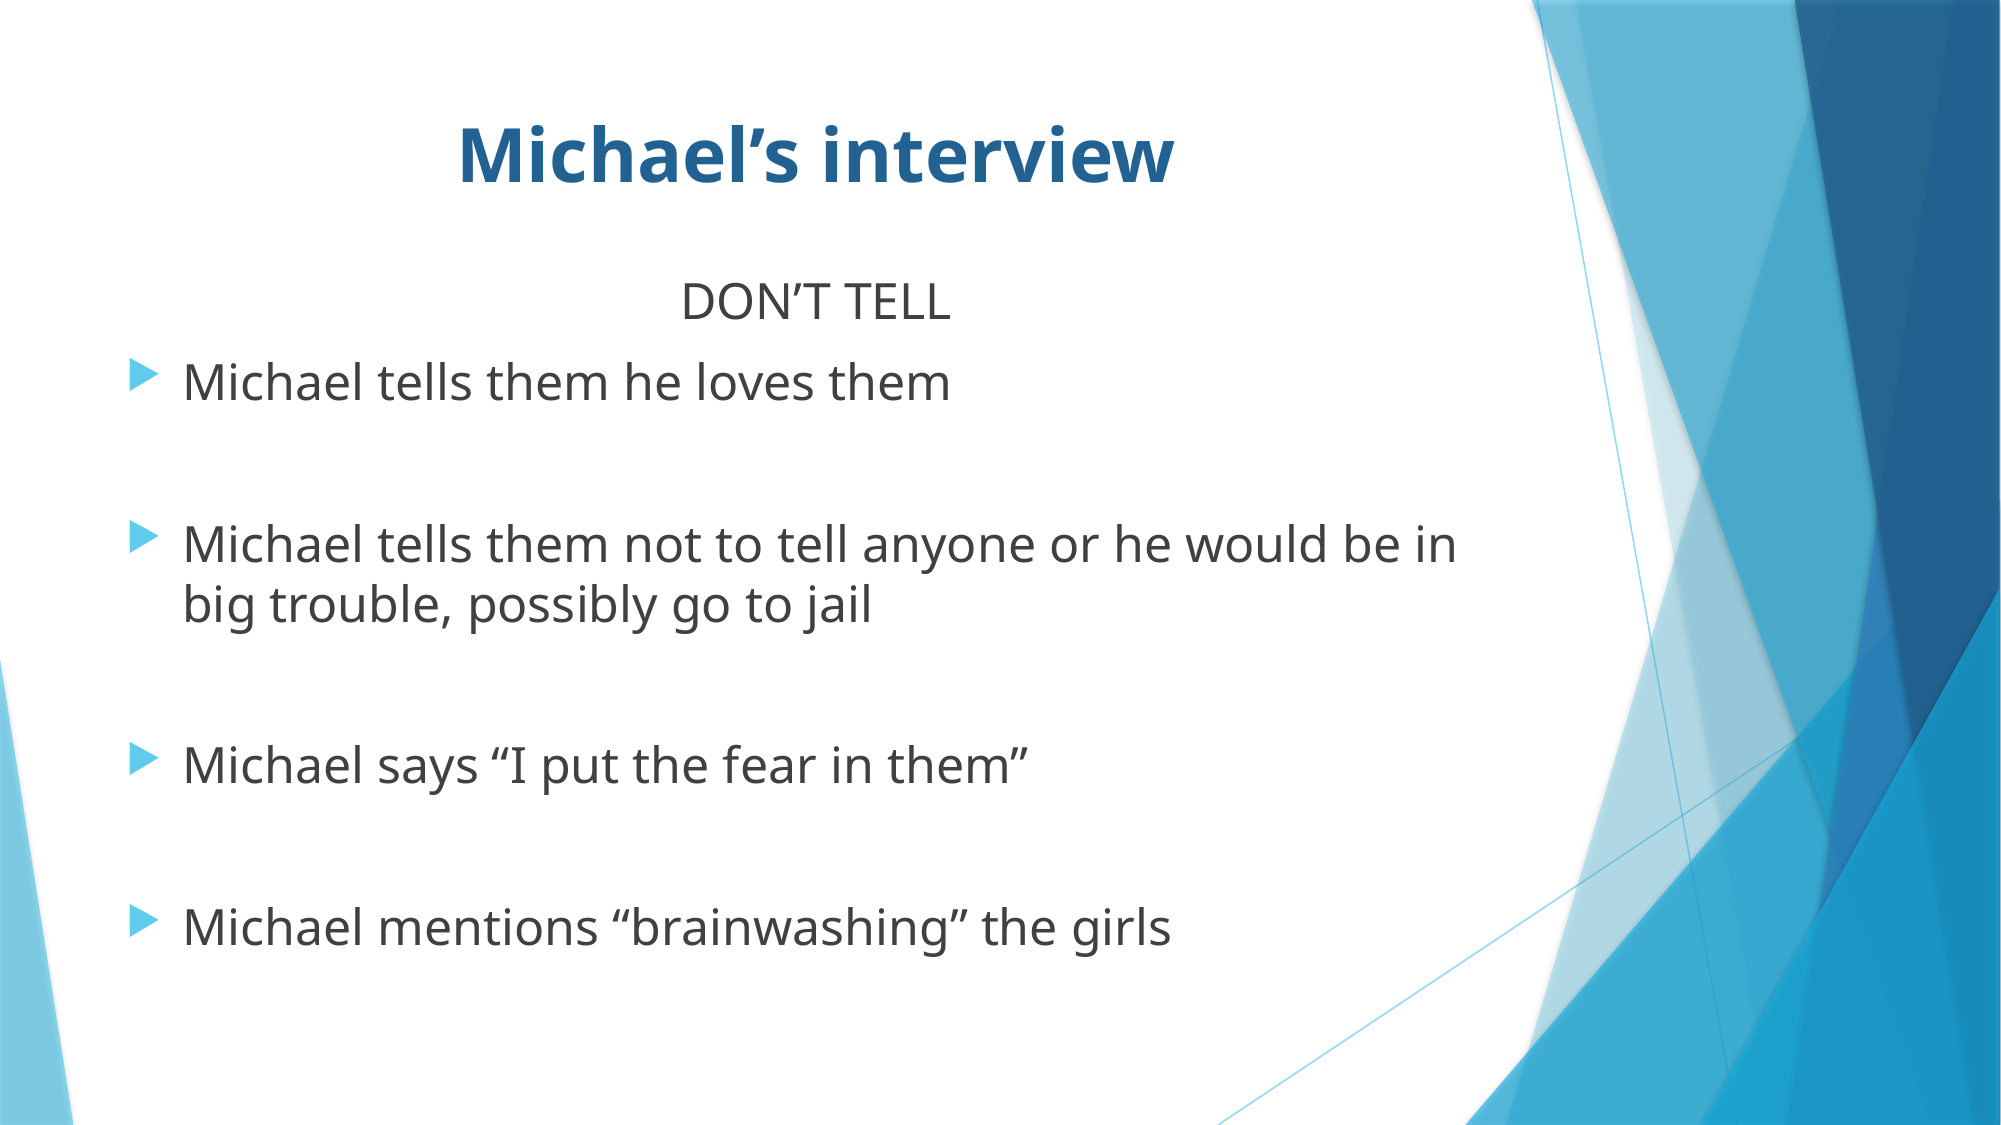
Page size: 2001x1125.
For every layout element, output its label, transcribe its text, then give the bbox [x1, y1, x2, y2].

title Michael’s interview [111, 99, 1522, 230]
list DON’T TELL Michael tells them he loves them Michael tells them not to tell anyone or he would be in big trouble, possibly go to jail Michael says “I put the fear in them” Michael mentions “brainwashing” the girls [111, 262, 1522, 1049]
